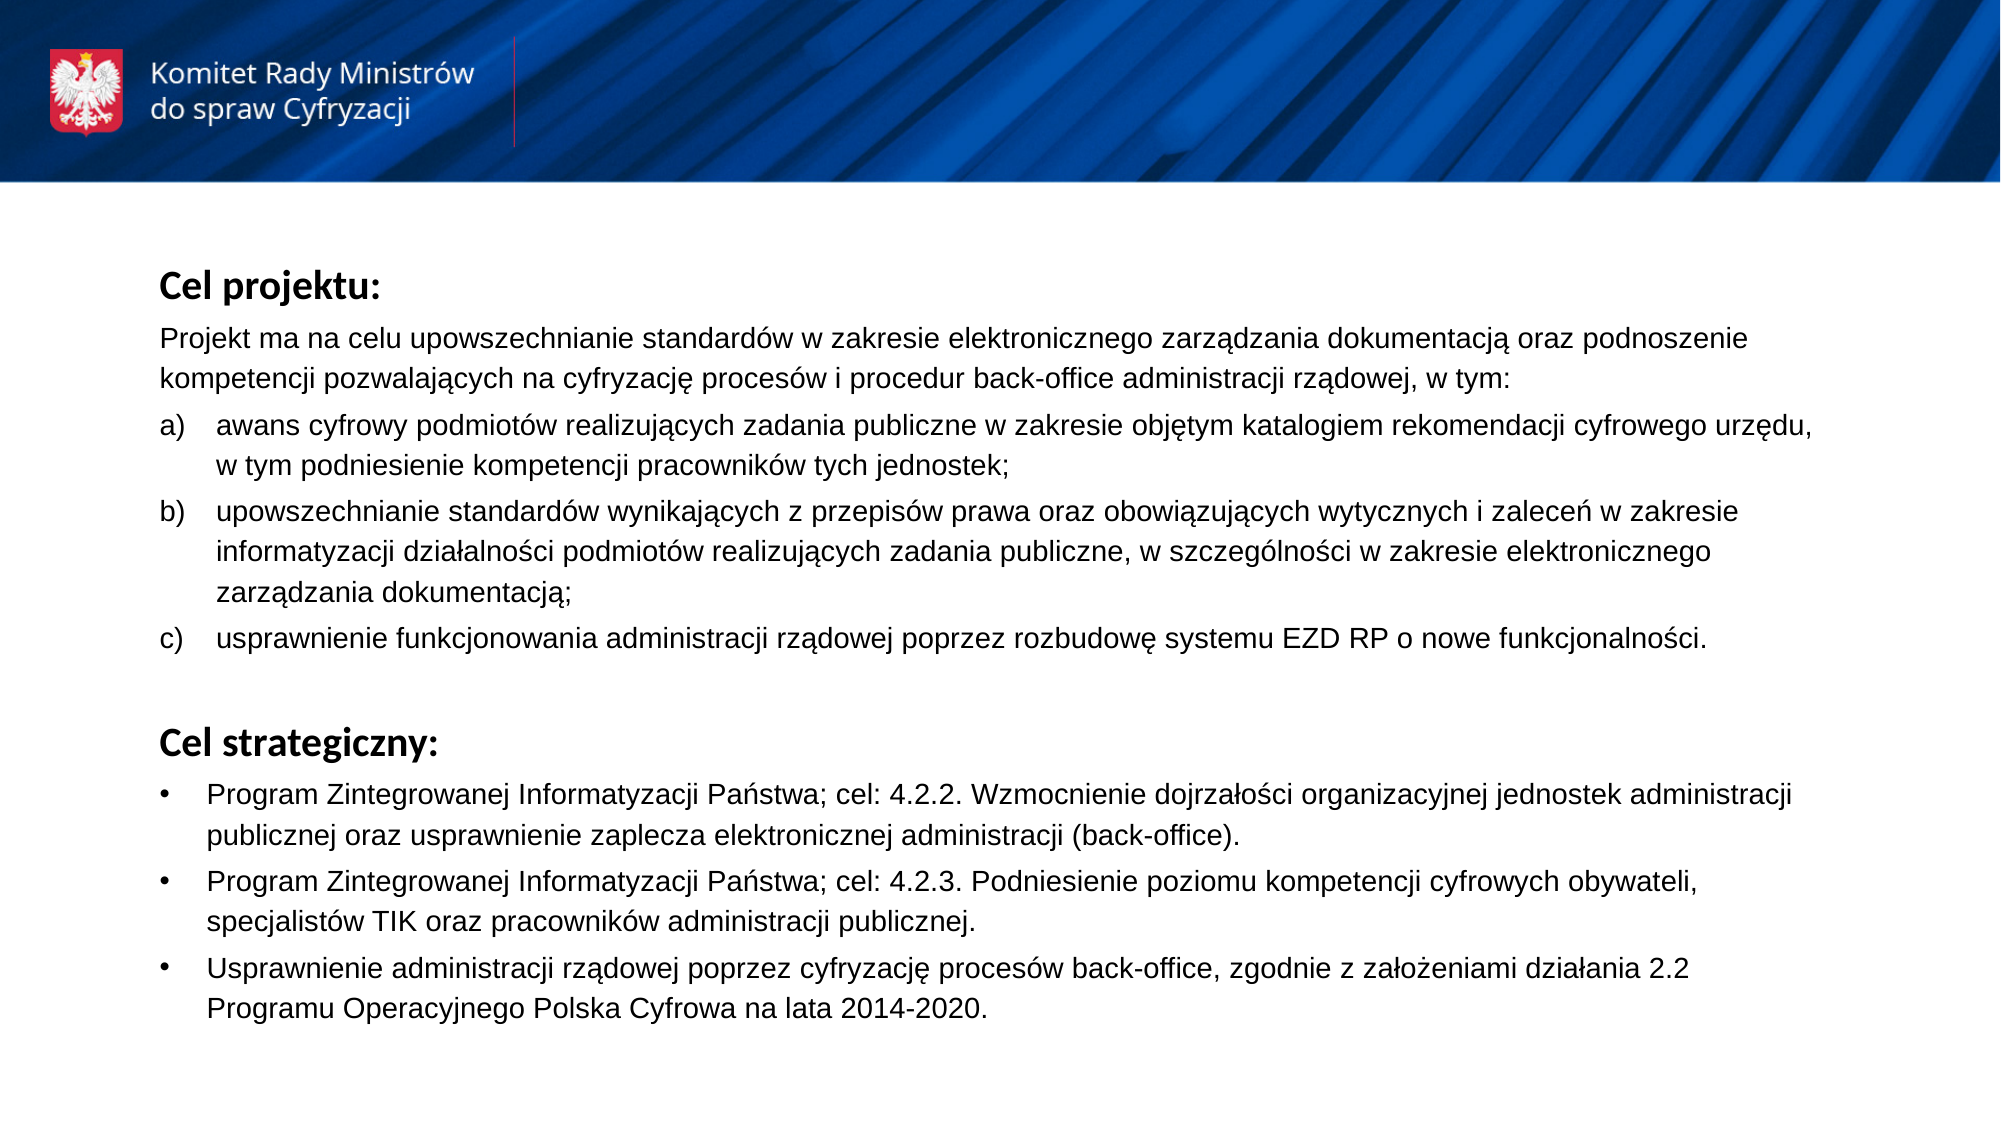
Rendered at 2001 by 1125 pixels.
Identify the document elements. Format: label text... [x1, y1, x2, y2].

picture [0, 0, 2001, 1125]
text_box Cel projektu: Projekt ma na celu upowszechnianie standardów w zakresie elektronicznego zarządzania dokumentacją oraz podnoszenie kompetencji pozwalających na cyfryzację procesów i procedur back-office administracji rządowej, w tym: awans cyfrowy podmiotów realizujących zadania publiczne w zakresie objętym katalogiem rekomendacji cyfrowego urzędu, w tym podniesienie kompetencji pracowników tych jednostek; upowszechnianie standardów wynikających z przepisów prawa oraz obowiązujących wytycznych i zaleceń w zakresie informatyzacji działalności podmiotów realizujących zadania publiczne, w szczególności w zakresie elektronicznego zarządzania dokumentacją; usprawnienie funkcjonowania administracji rządowej poprzez rozbudowę systemu EZD RP o nowe funkcjonalności. Cel strategiczny: Program Zintegrowanej Informatyzacji Państwa; cel: 4.2.2. Wzmocnienie dojrzałości organizacyjnej jednostek administracji publicznej oraz usprawnienie zaplecza elektronicznej administracji (back-office). Program Zintegrowanej Informatyzacji Państwa; cel: 4.2.3. Podniesienie poziomu kompetencji cyfrowych obywateli, specjalistów TIK oraz pracowników administracji publicznej. Usprawnienie administracji rządowej poprzez cyfryzację procesów back-office, zgodnie z założeniami działania 2.2 Programu Operacyjnego Polska Cyfrowa na lata 2014-2020. [144, 243, 1835, 1078]
